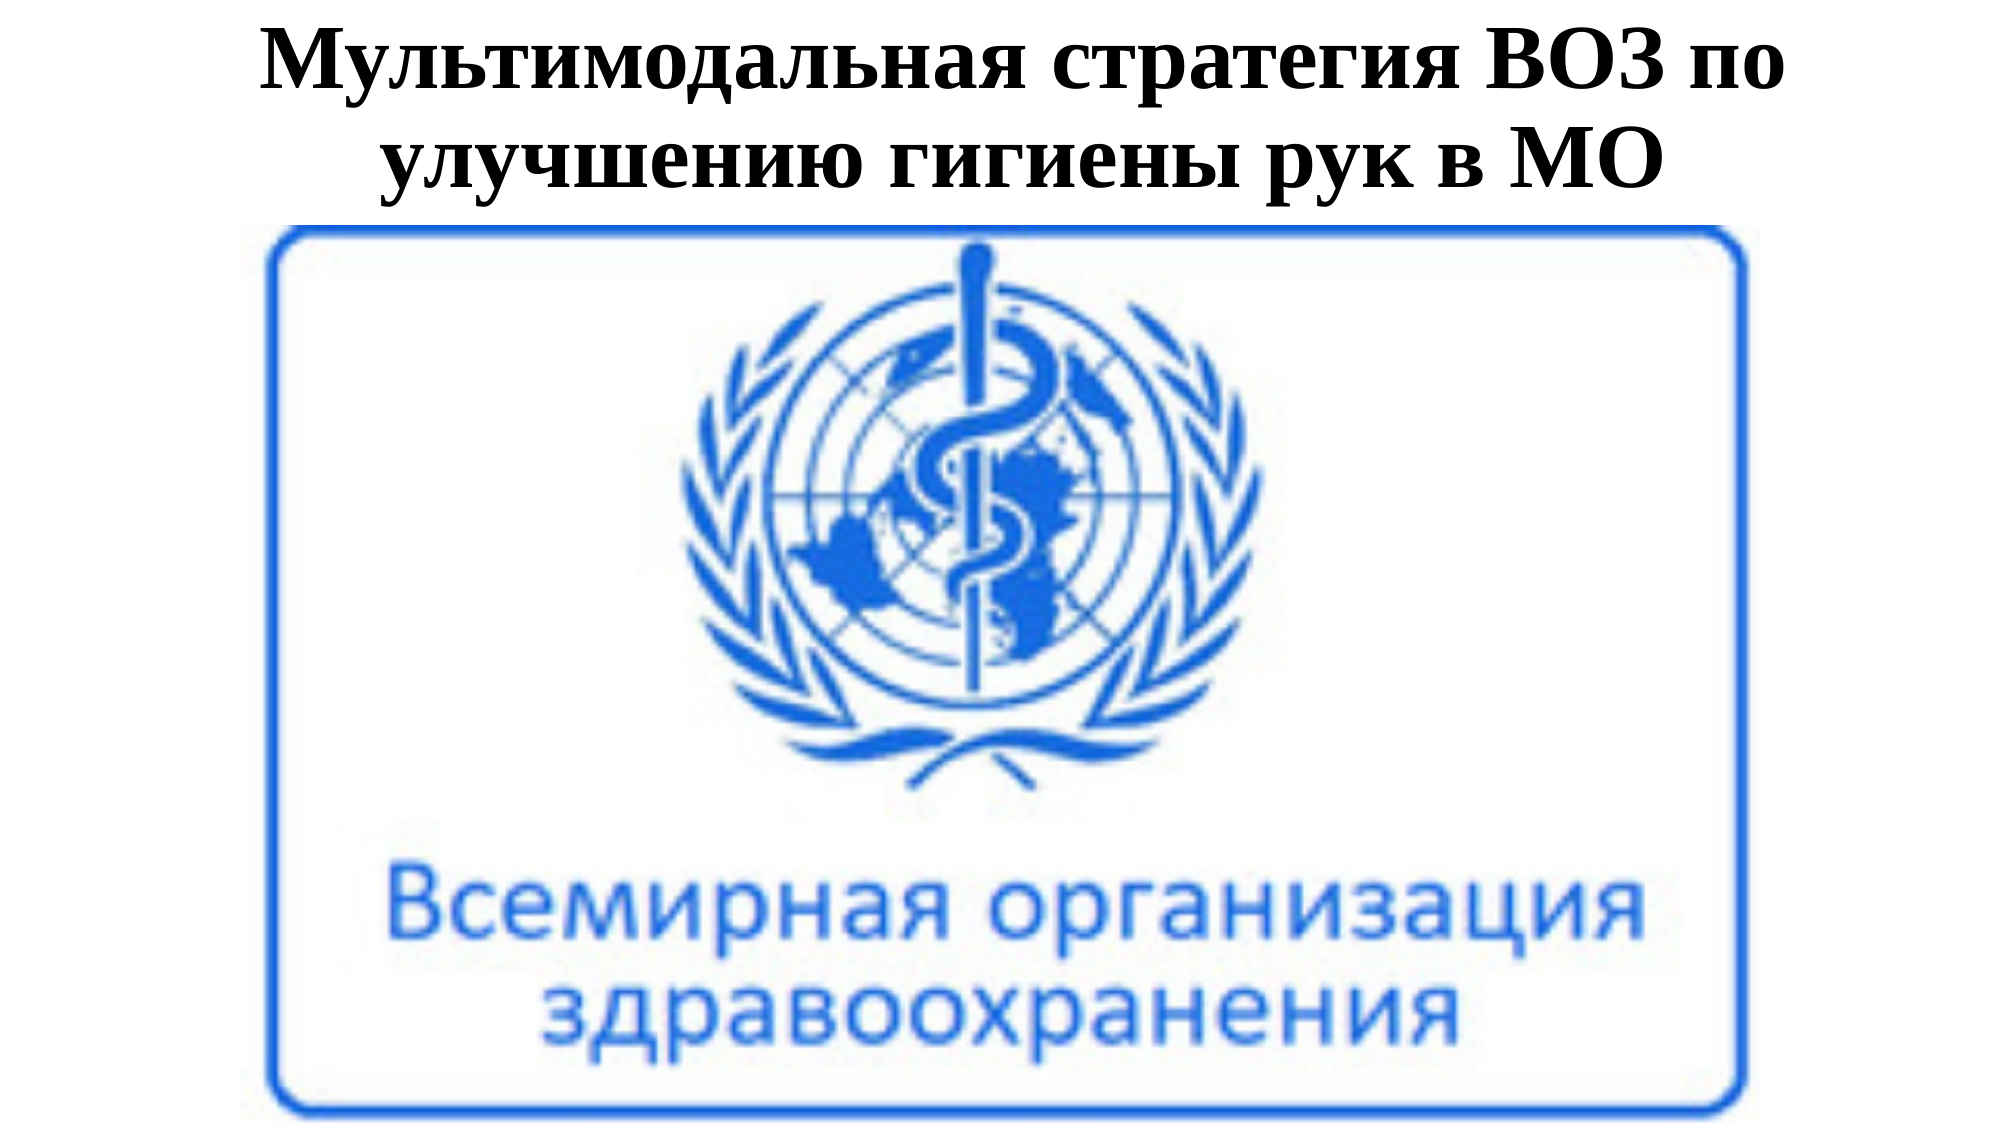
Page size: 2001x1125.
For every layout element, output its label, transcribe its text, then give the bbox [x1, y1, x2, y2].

title Мультимодальная стратегия ВОЗ по улучшению гигиены рук в МО [161, 0, 1887, 218]
picture [240, 225, 1760, 1125]
